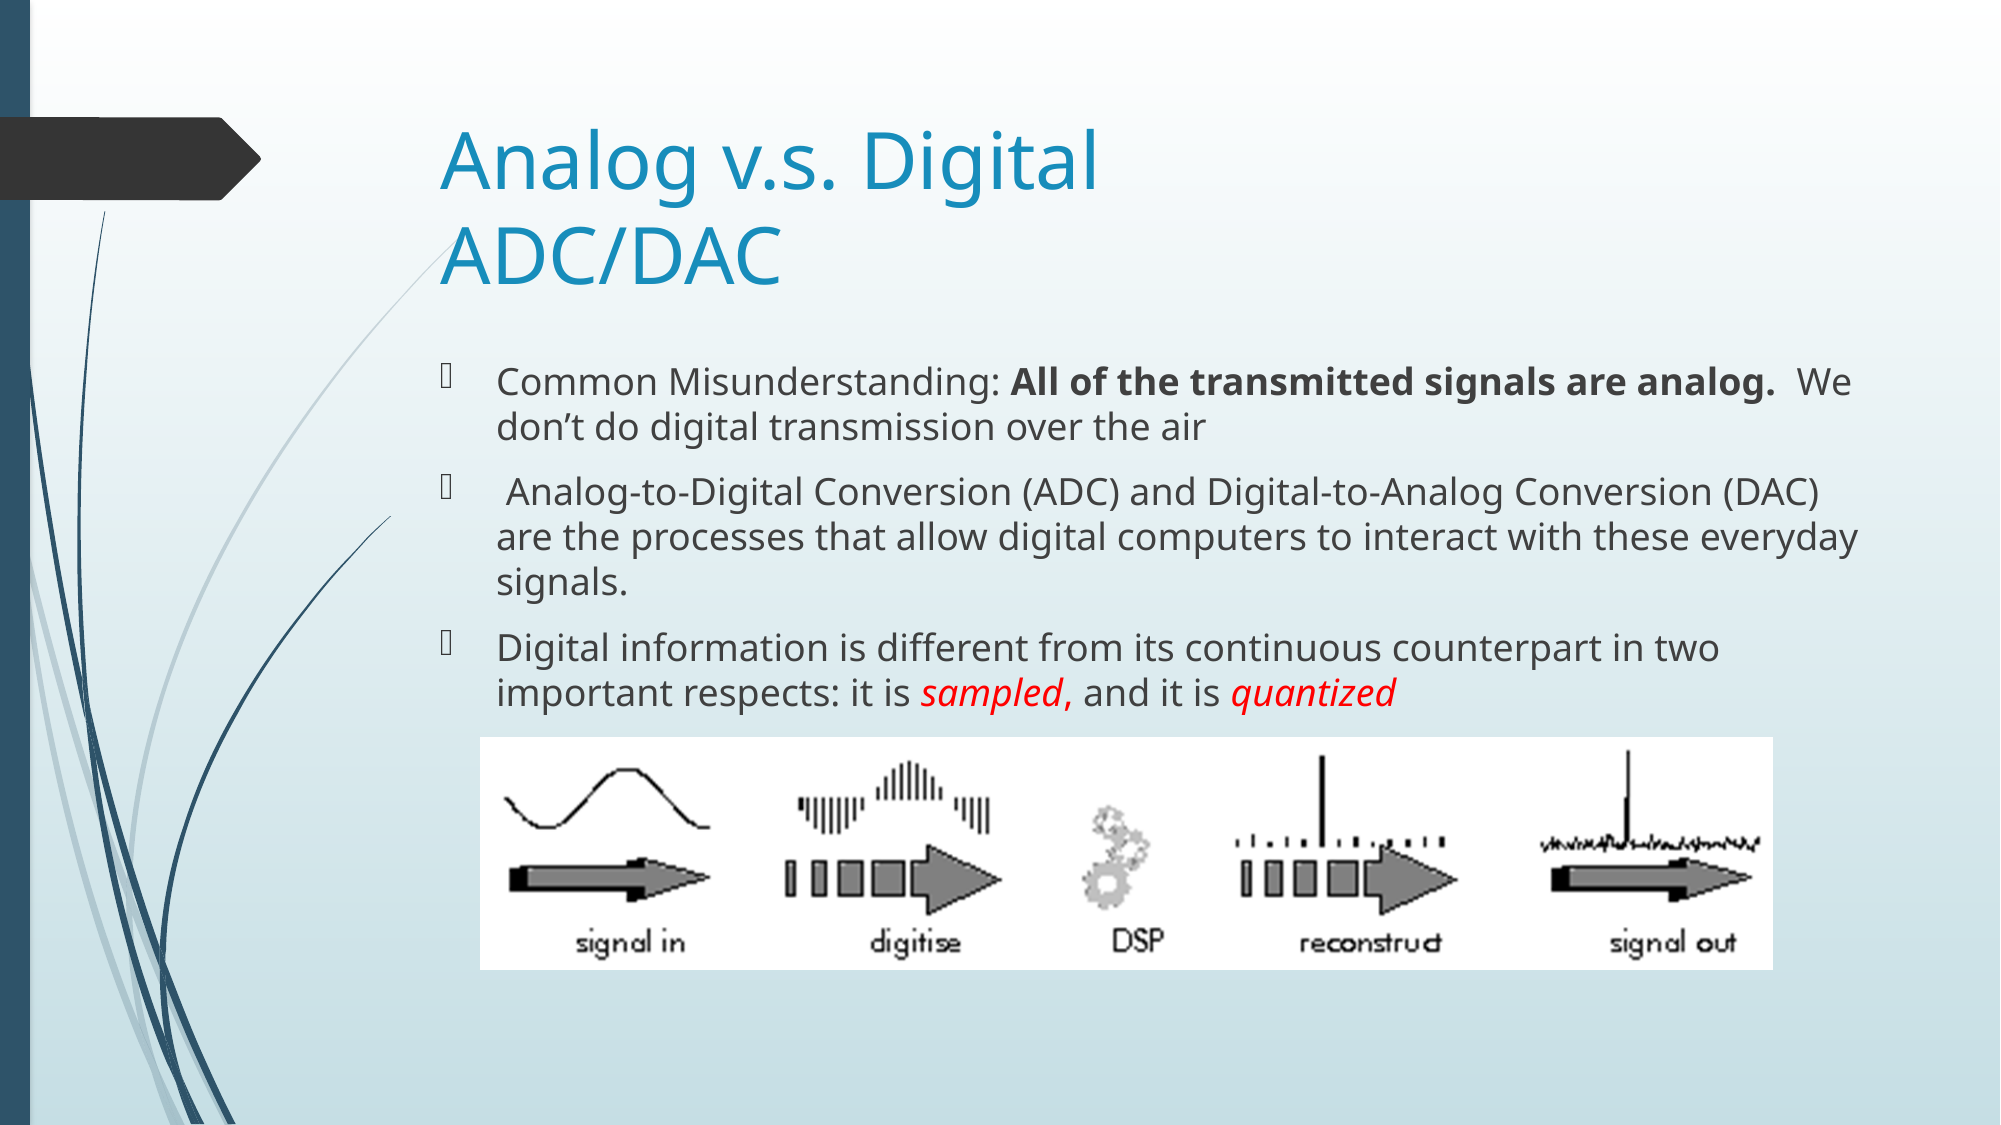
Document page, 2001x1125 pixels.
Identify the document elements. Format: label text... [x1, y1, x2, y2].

list Common Misunderstanding: All of the transmitted signals are analog. We don’t do digital transmission over the air Analog-to-Digital Conversion (ADC) and Digital-to-Analog Conversion (DAC) are the processes that allow digital computers to interact with these everyday signals. Digital information is different from its continuous counterpart in two important respects: it is sampled, and it is quantized [424, 350, 1888, 970]
picture [479, 737, 1773, 970]
title Analog v.s. Digital ADC/DAC [425, 102, 1888, 313]
